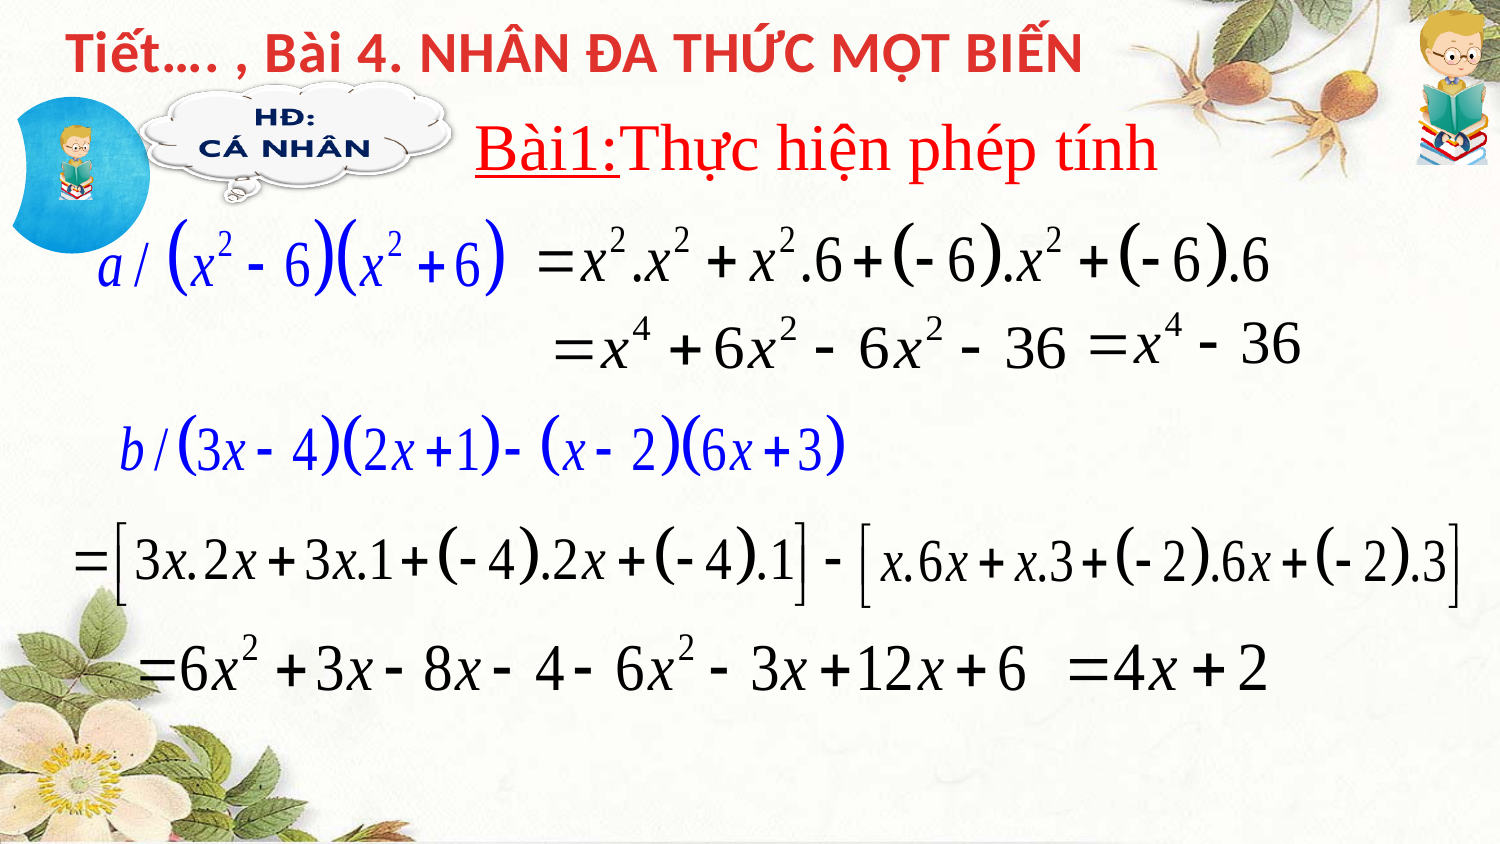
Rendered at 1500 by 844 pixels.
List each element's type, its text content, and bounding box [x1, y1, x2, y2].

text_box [849, 509, 1476, 623]
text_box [539, 300, 1070, 384]
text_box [62, 509, 848, 621]
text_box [112, 401, 851, 507]
text_box Tiết…. , Bài 4. NHÂN ĐA THỨC MỘT BIẾN [50, 6, 1102, 92]
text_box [124, 617, 1041, 708]
picture [0, 0, 1500, 844]
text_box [1074, 296, 1315, 380]
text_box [524, 209, 1279, 320]
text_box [1053, 626, 1279, 708]
text_box Bài1:Thực hiện phép tính [469, 96, 1175, 192]
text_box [88, 209, 511, 330]
